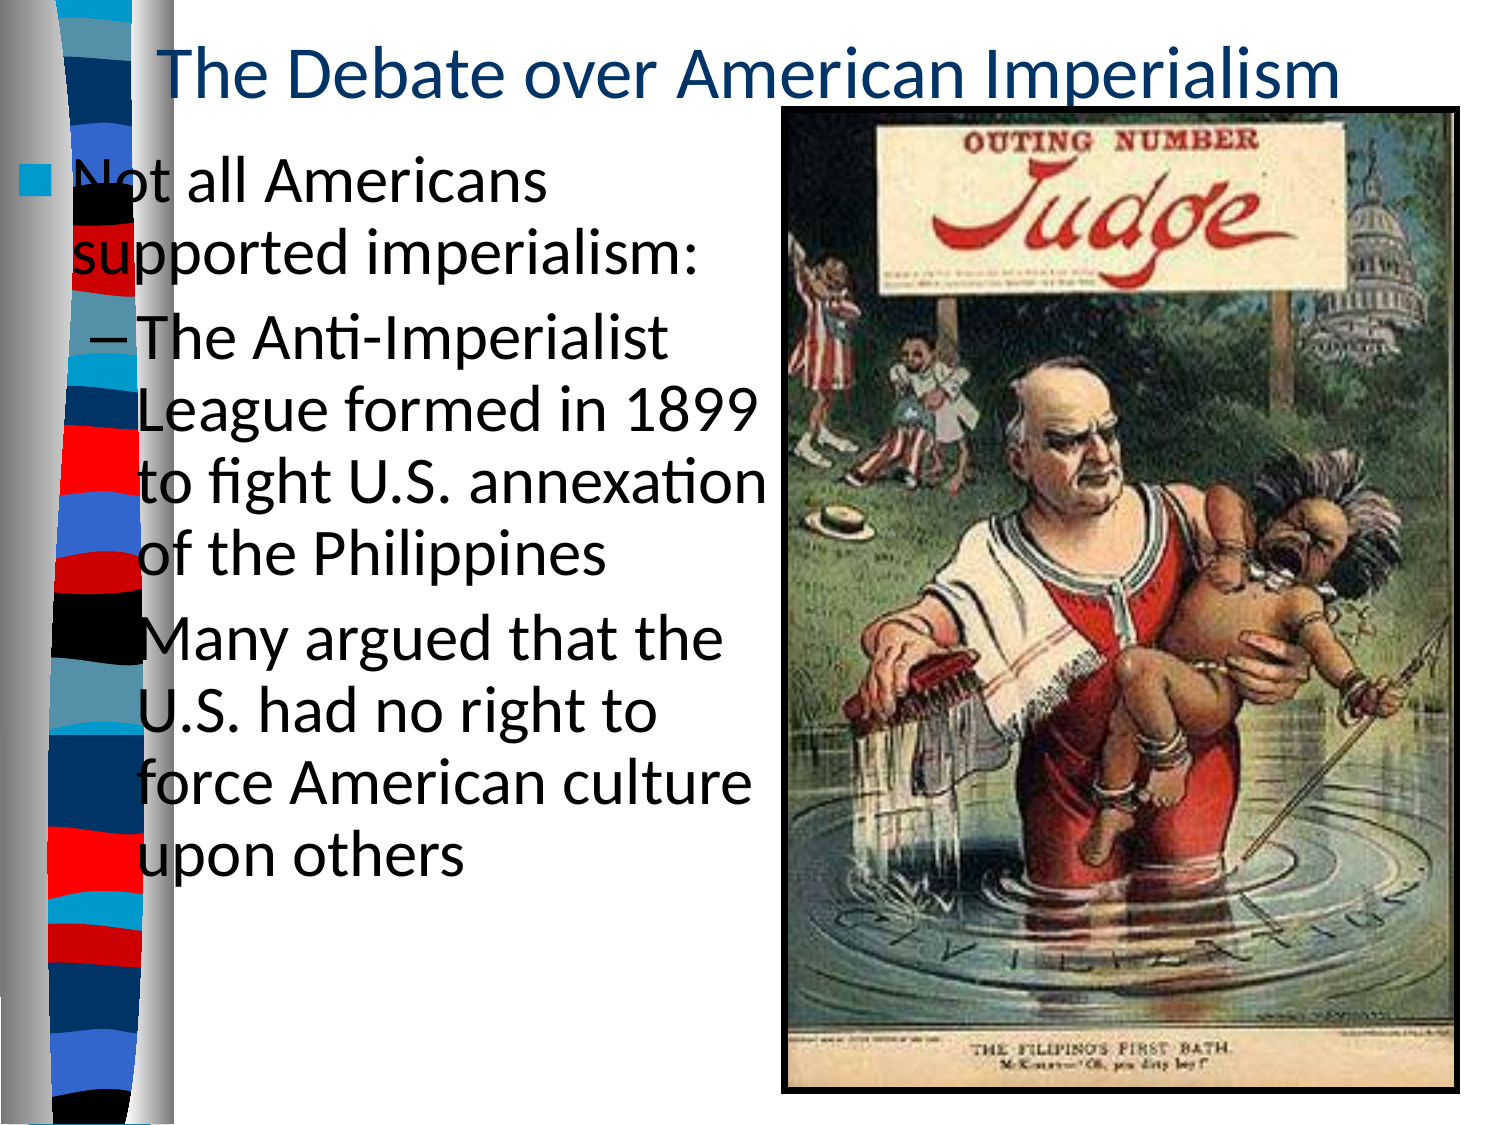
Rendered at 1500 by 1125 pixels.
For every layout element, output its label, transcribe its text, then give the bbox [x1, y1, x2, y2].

list Not all Americans supported imperialism: The Anti-Imperialist League formed in 1899 to fight U.S. annexation of the Philippines Many argued that the U.S. had no right to force American culture upon others [0, 137, 825, 1125]
title The Debate over American Imperialism [0, 0, 1500, 138]
picture [787, 112, 1455, 1088]
